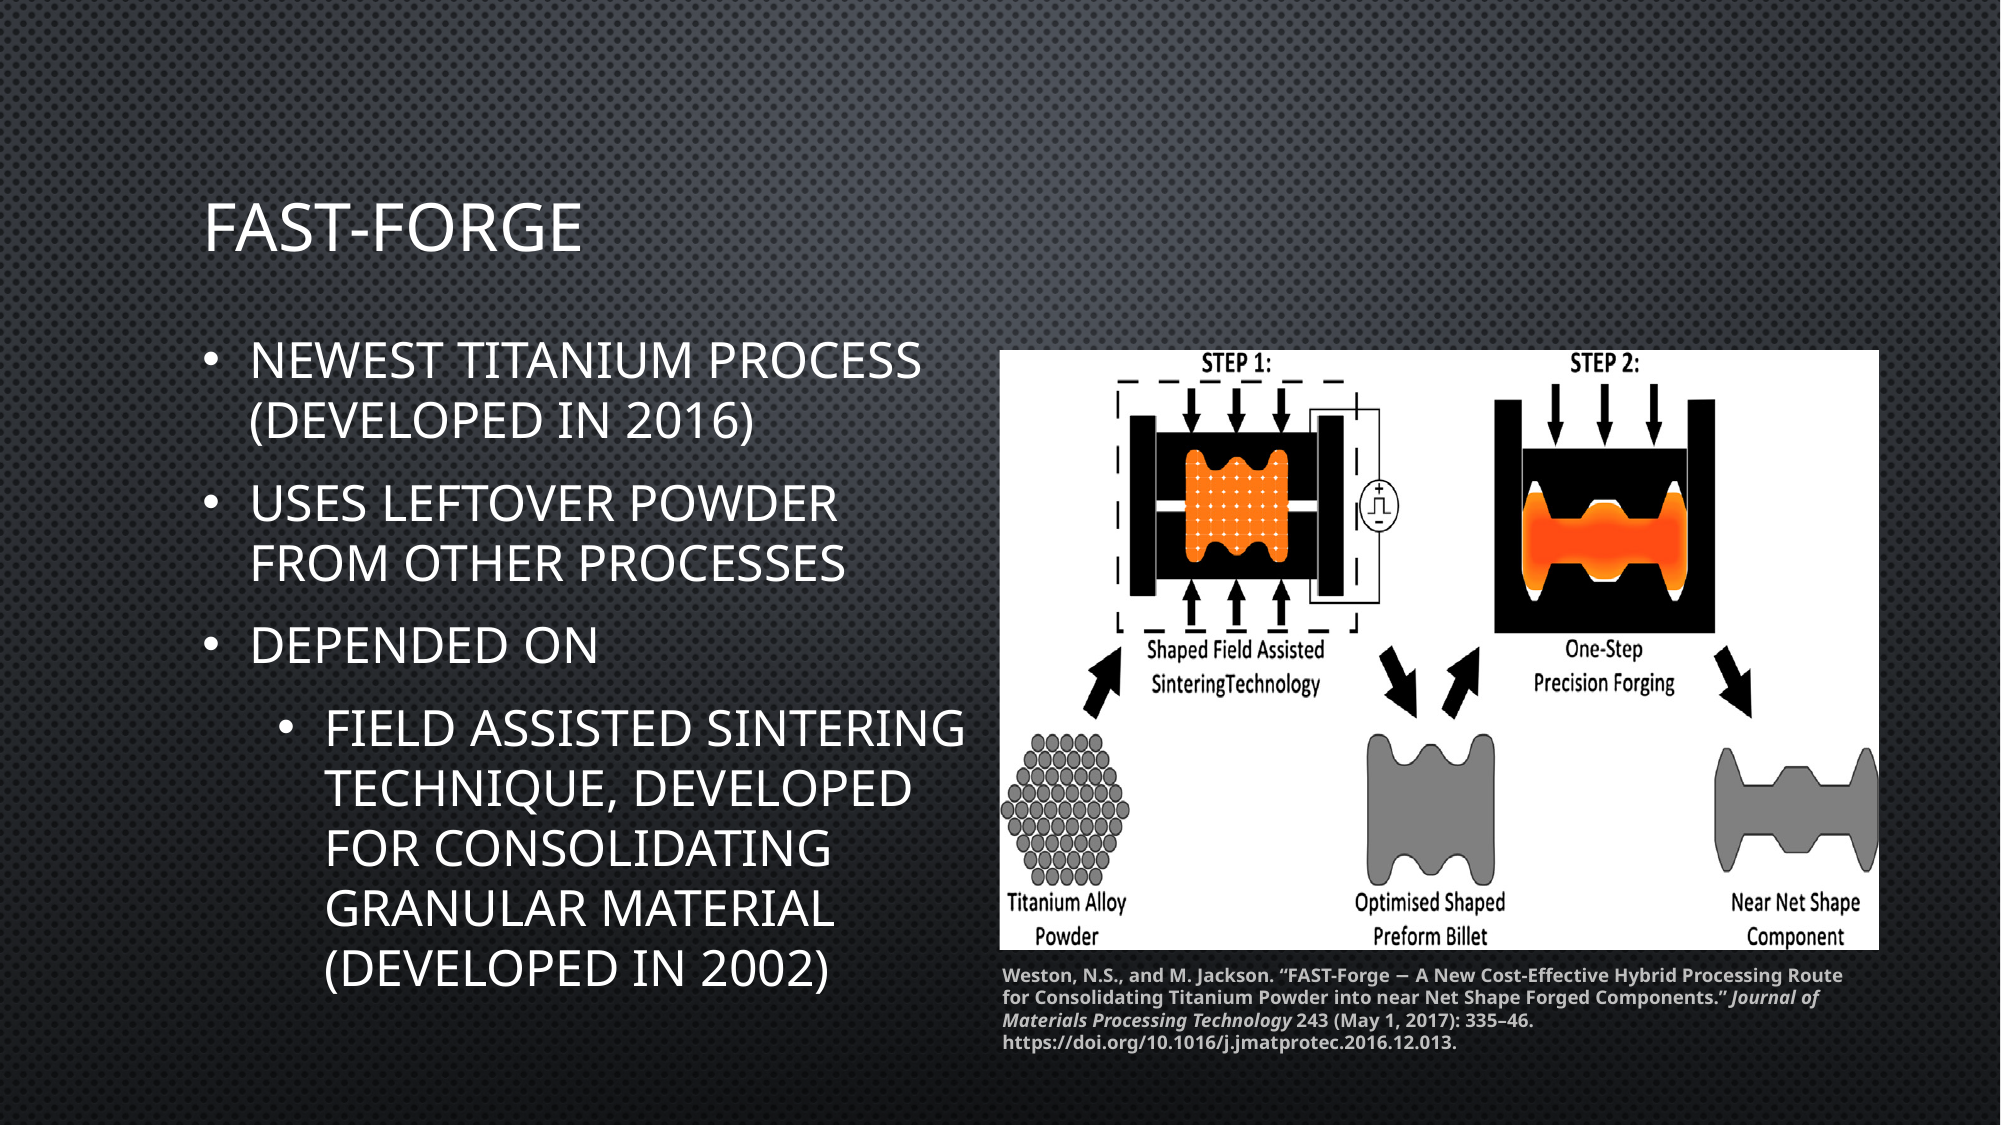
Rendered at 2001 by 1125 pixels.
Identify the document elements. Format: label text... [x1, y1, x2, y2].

list Newest titanium process (developed in 2016) Uses leftover powder from other processes Depended on Field Assisted Sintering Technique, developed for consolidating granular material (developed in 2002) [187, 325, 988, 1000]
footer Weston, N.S., and M. Jackson. “FAST-Forge − A New Cost-Effective Hybrid Processing Route for Consolidating Titanium Powder into near Net Shape Forged Components.” Journal of Materials Processing Technology 243 (May 1, 2017): 335–46. https://doi.org/10.1016/j.jmatprotec.2016.12.013. [987, 950, 1879, 1068]
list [999, 350, 1879, 951]
title FAST-Forge [187, 99, 836, 325]
